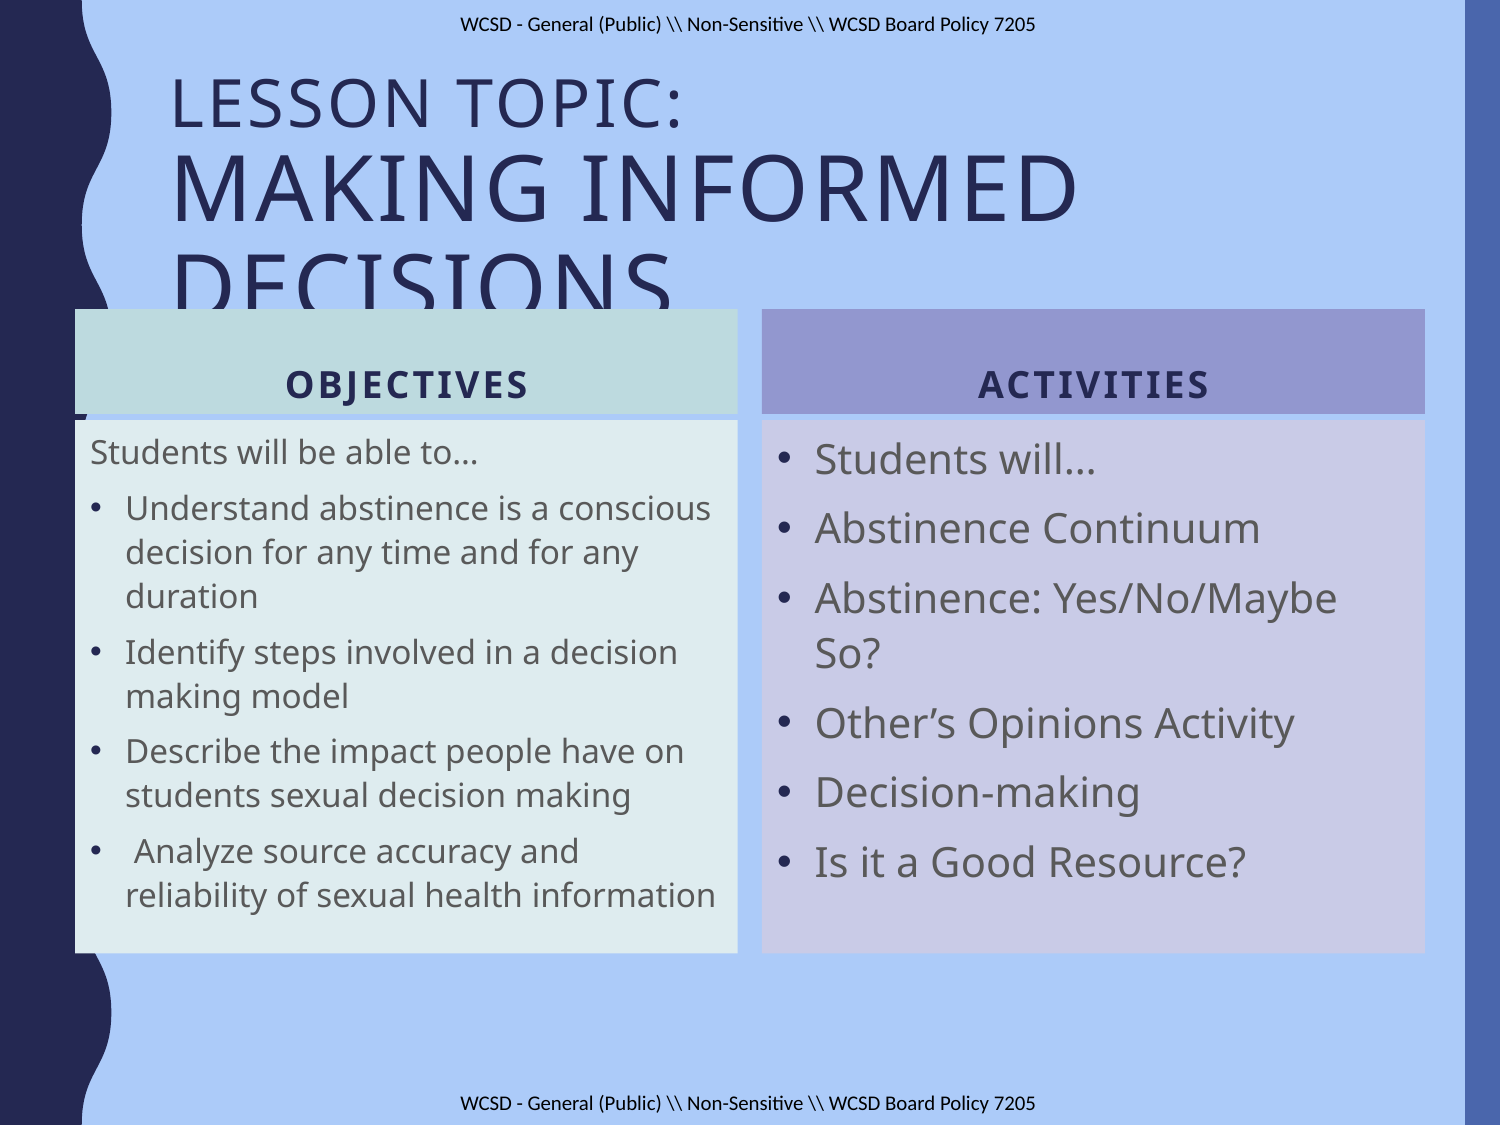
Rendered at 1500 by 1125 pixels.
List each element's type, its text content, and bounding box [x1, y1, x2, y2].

list Objectives [75, 309, 738, 414]
list Students will be able to… Understand abstinence is a conscious decision for any time and for any duration Identify steps involved in a decision making model Describe the impact people have on students sexual decision making Analyze source accuracy and reliability of sexual health information [75, 420, 738, 954]
list Activities [761, 309, 1425, 414]
list Students will… Abstinence Continuum Abstinence: Yes/No/Maybe So? Other’s Opinions Activity Decision-making Is it a Good Resource? [761, 420, 1425, 954]
title Lesson topic: Making Informed Decisions [154, 62, 1407, 308]
